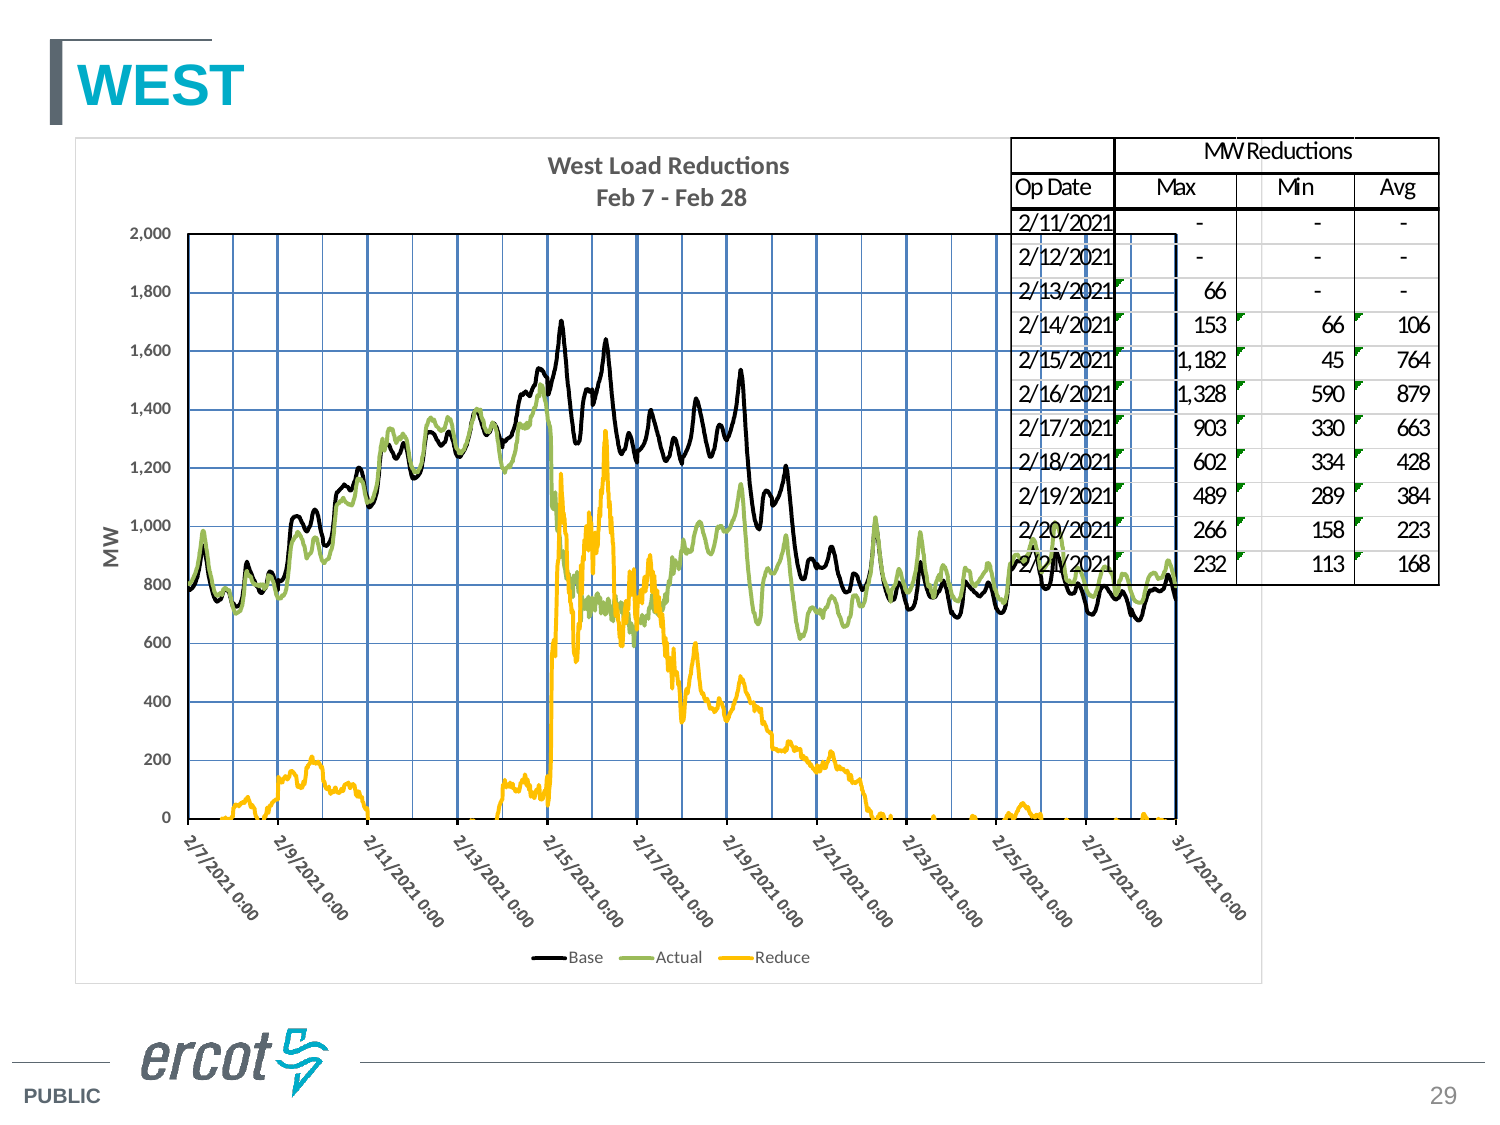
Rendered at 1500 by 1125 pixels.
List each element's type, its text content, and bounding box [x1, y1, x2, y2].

slide_number 29 [1400, 1076, 1488, 1113]
picture [74, 137, 1442, 985]
title WEST [62, 39, 1450, 125]
picture [137, 1024, 332, 1100]
